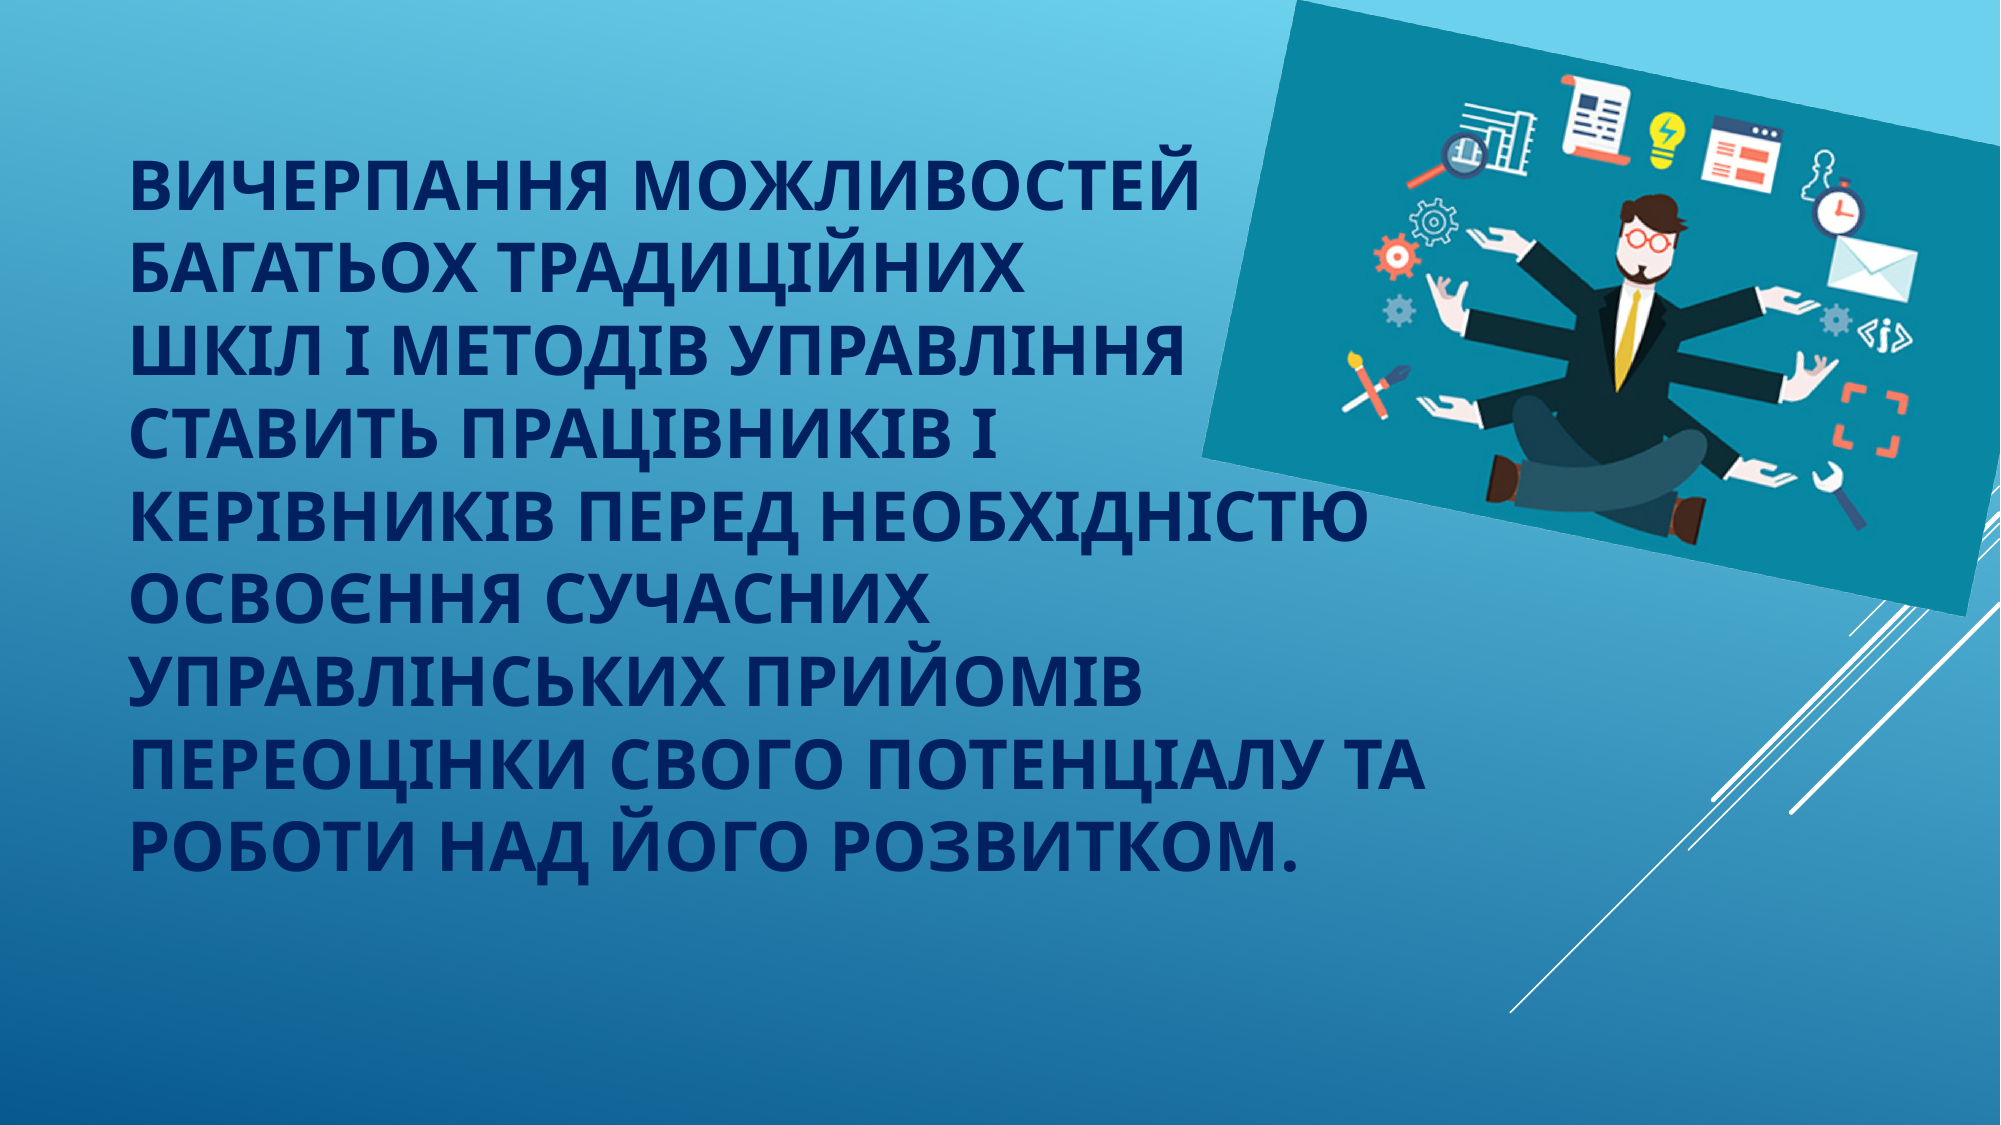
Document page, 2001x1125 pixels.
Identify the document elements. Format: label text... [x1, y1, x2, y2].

title вичерпання можливостей багатьох традиційних шкіл і методів управління ставить працівників і керівників перед необхідністю освоєння сучасних управлінських прийомів переоцінки свого потенціалу та роботи над його розвитком. [112, 126, 1513, 984]
picture [1202, 0, 2000, 616]
